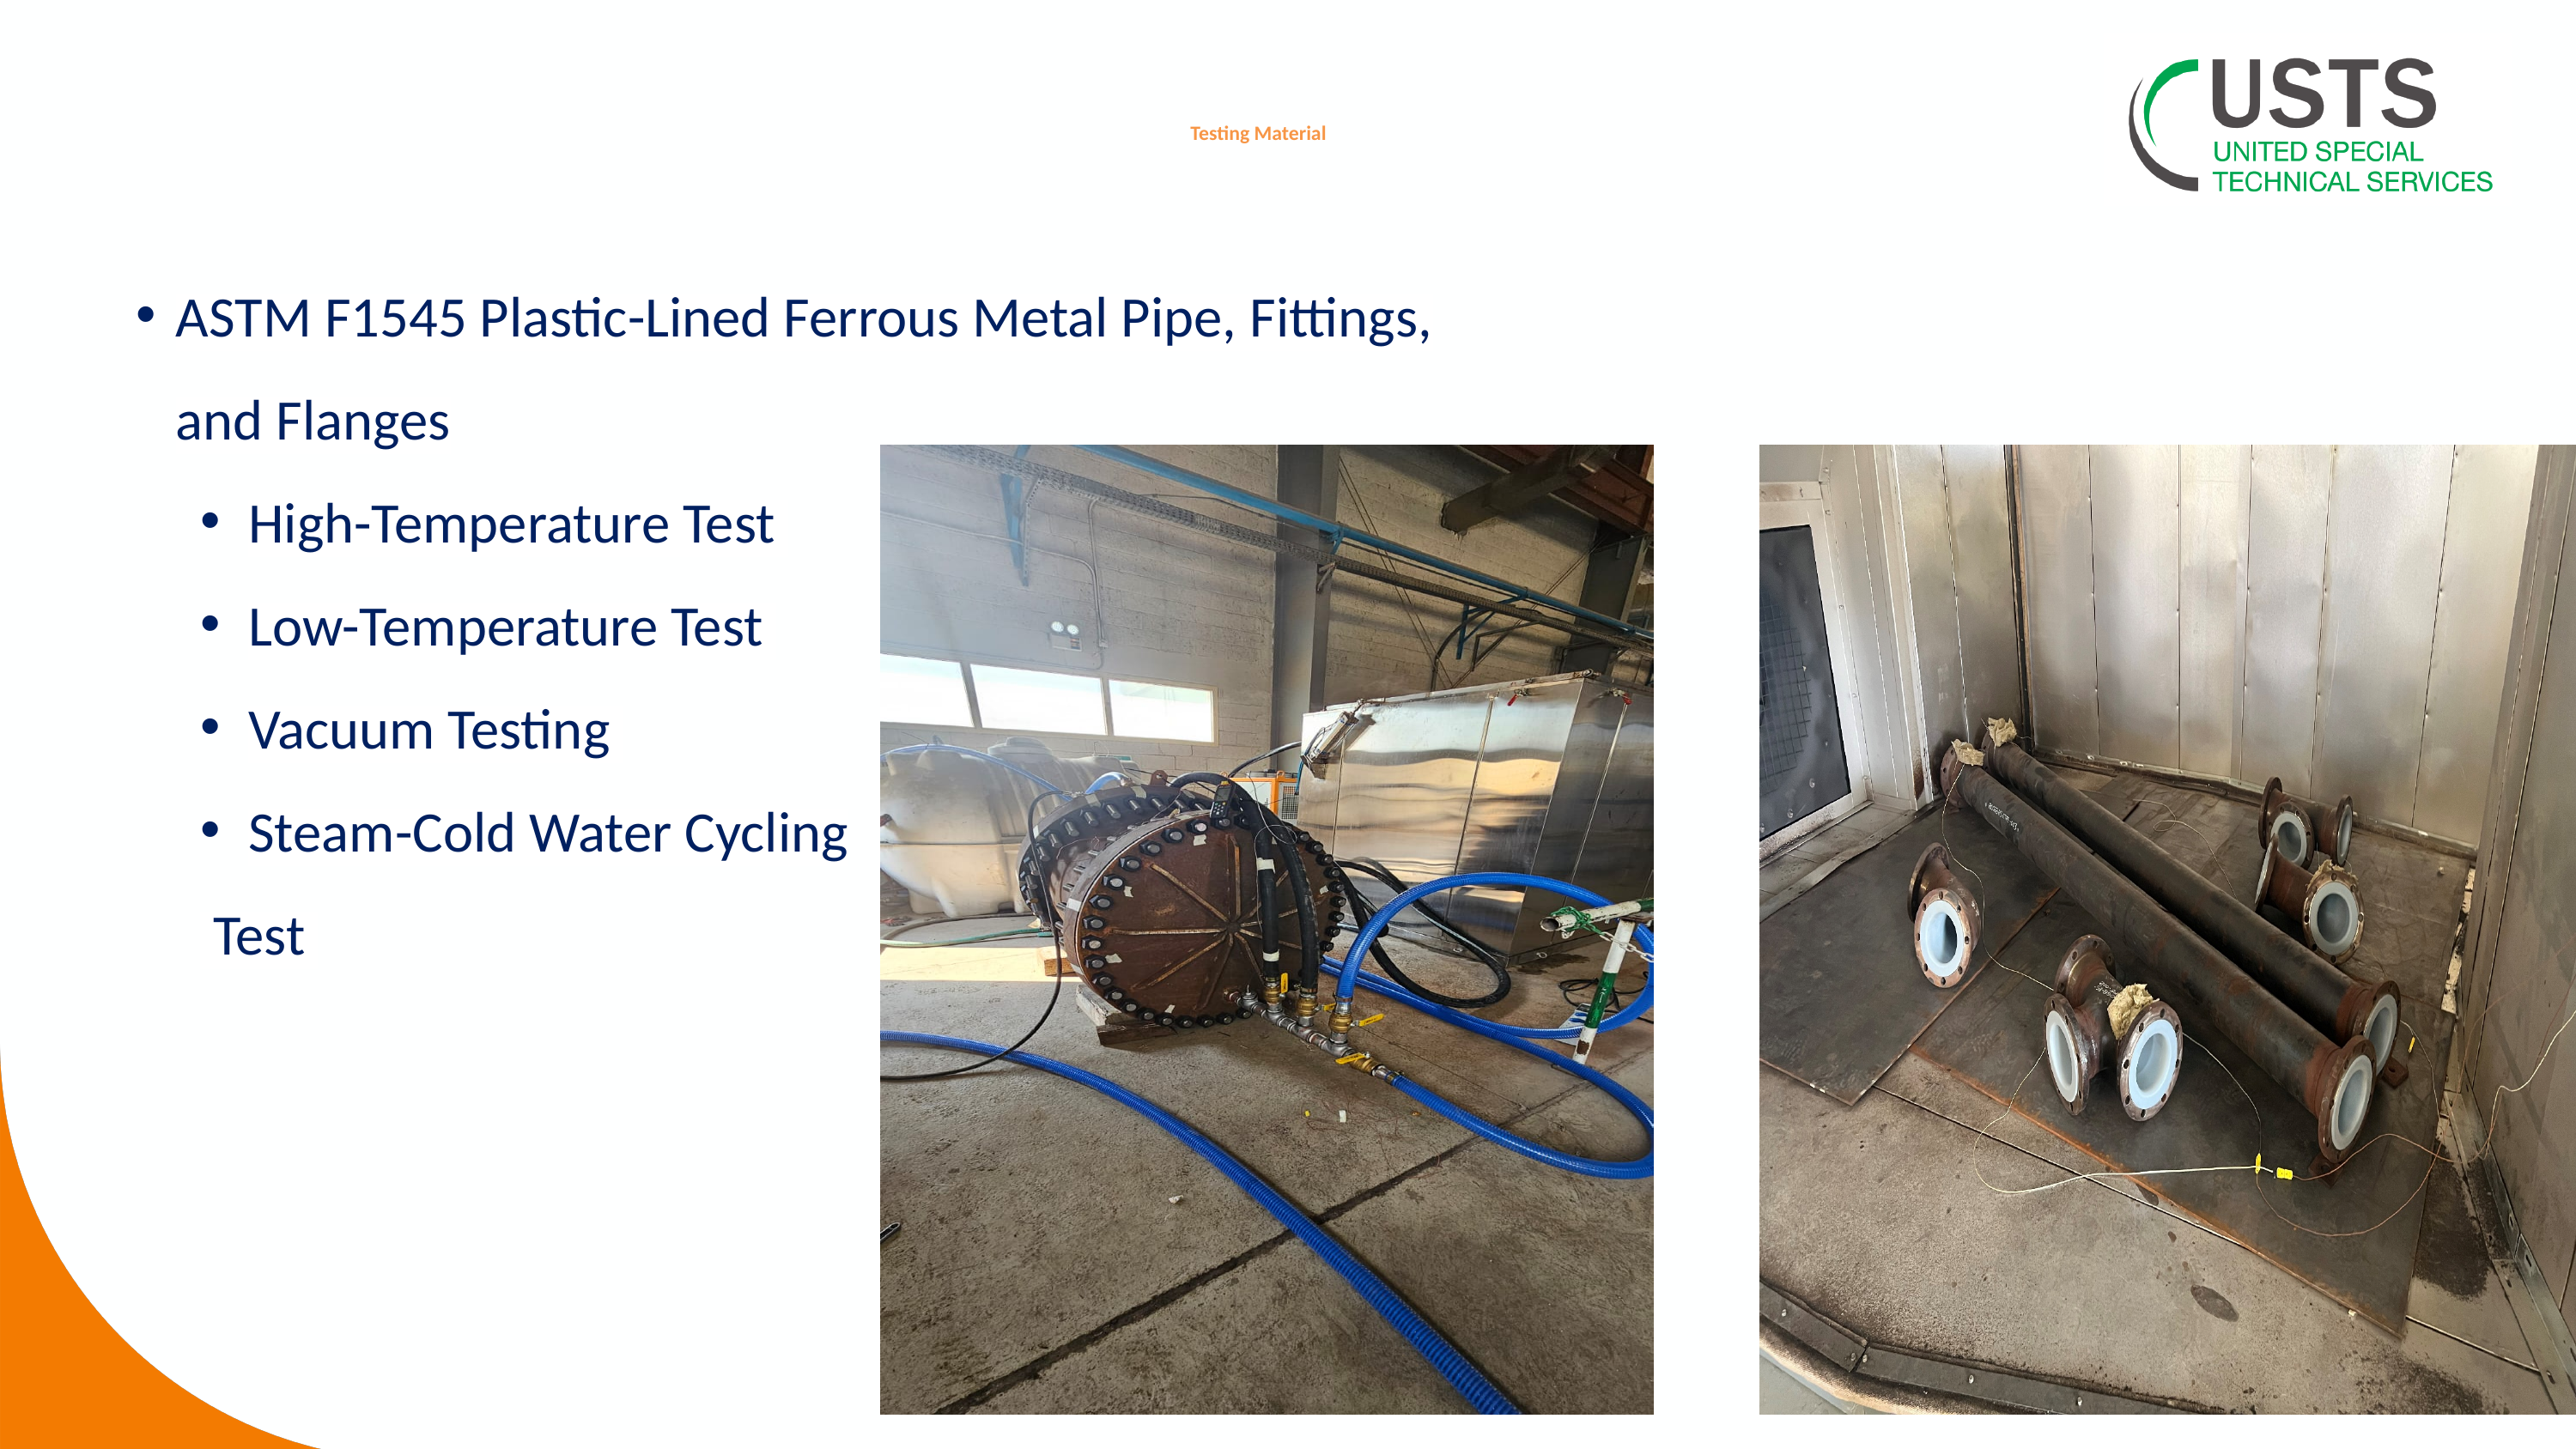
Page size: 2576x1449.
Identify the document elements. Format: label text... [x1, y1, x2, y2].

text_box [0, 1043, 417, 1449]
text_box ASTM F1545 Plastic-Lined Ferrous Metal Pipe, Fittings, and Flanges High-Temperature Test Low-Temperature Test Vacuum Testing Steam-Cold Water Cycling Test [123, 239, 1498, 1247]
title Testing Material [64, 39, 2458, 226]
picture [880, 445, 1654, 1416]
picture [2103, 33, 2512, 206]
picture [1759, 445, 2576, 1416]
